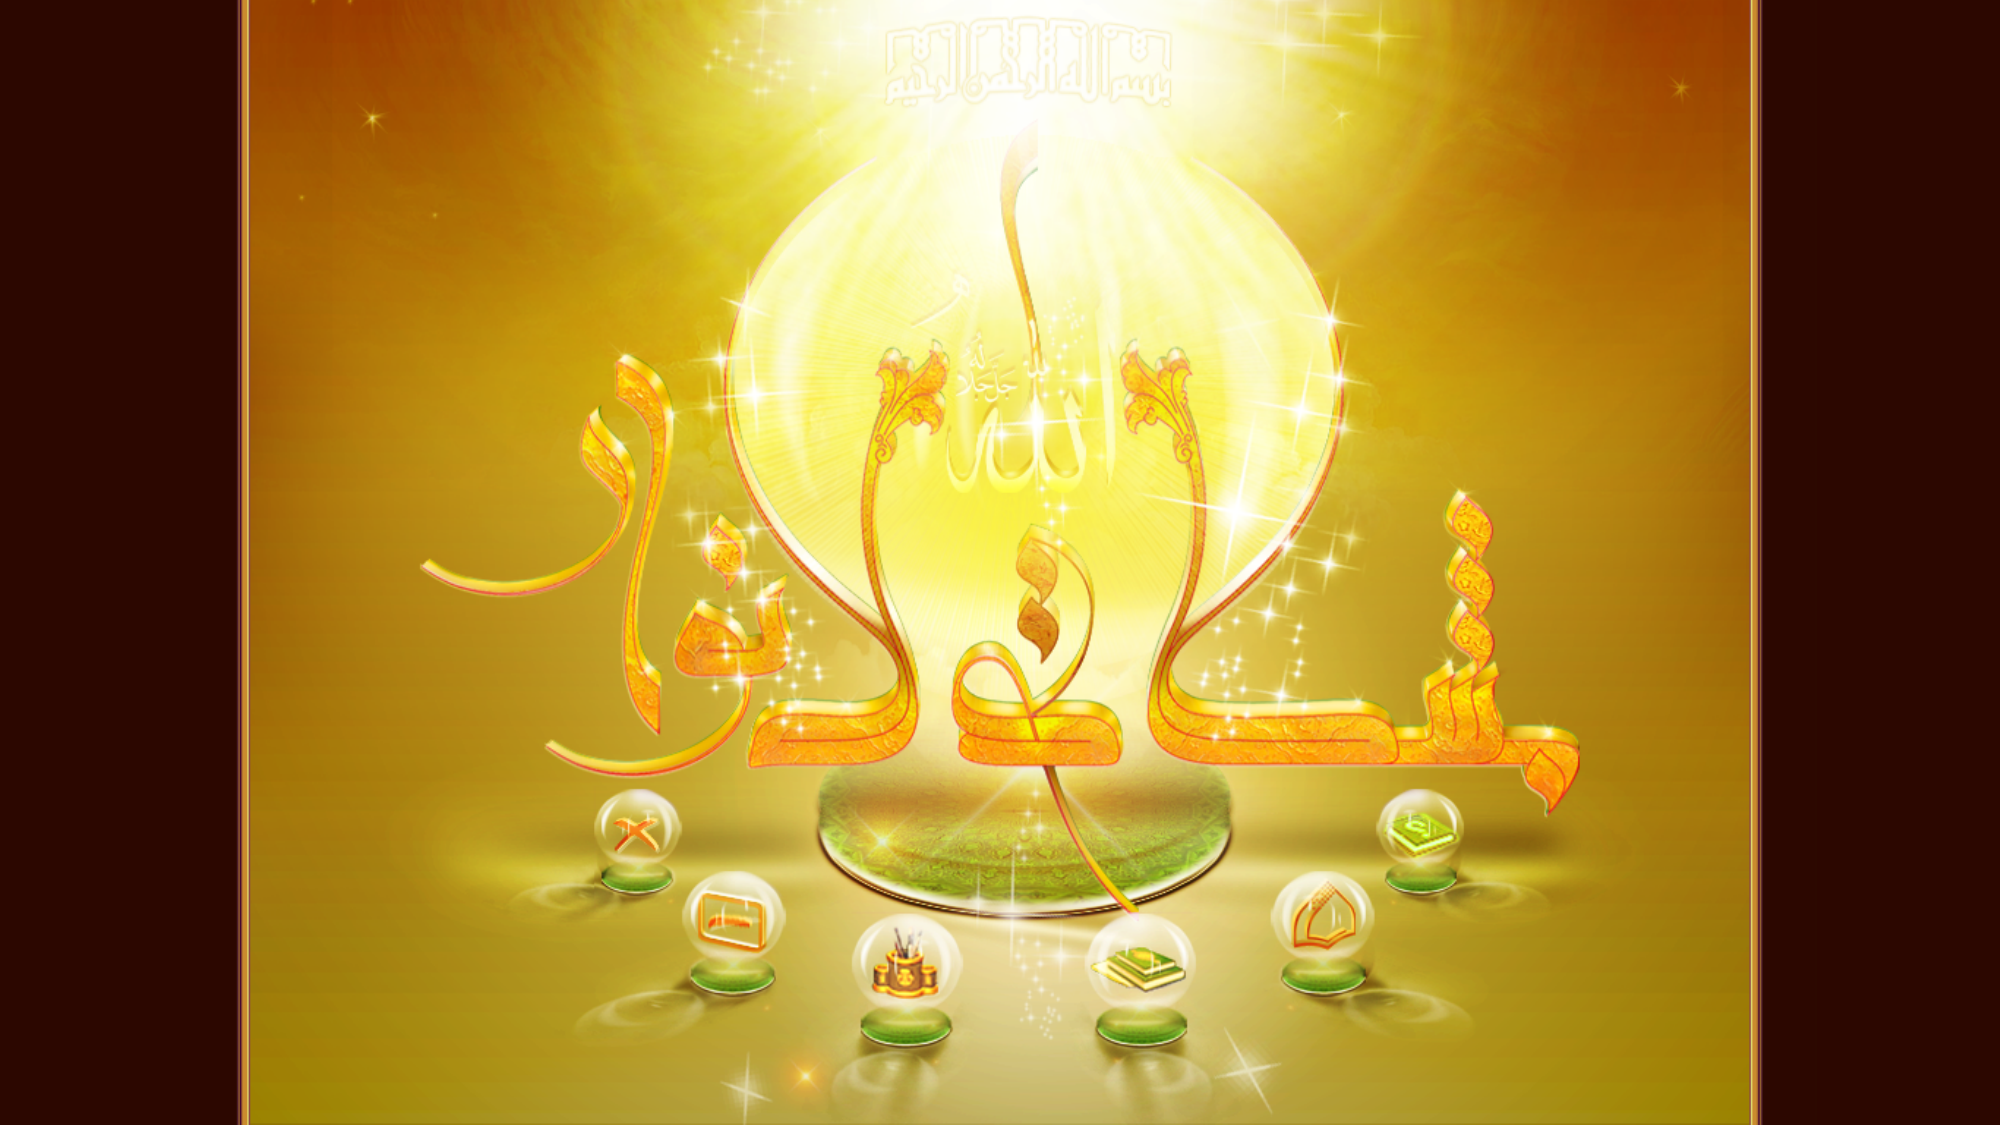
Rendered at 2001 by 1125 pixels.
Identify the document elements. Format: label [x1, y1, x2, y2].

list [0, 0, 2000, 1125]
